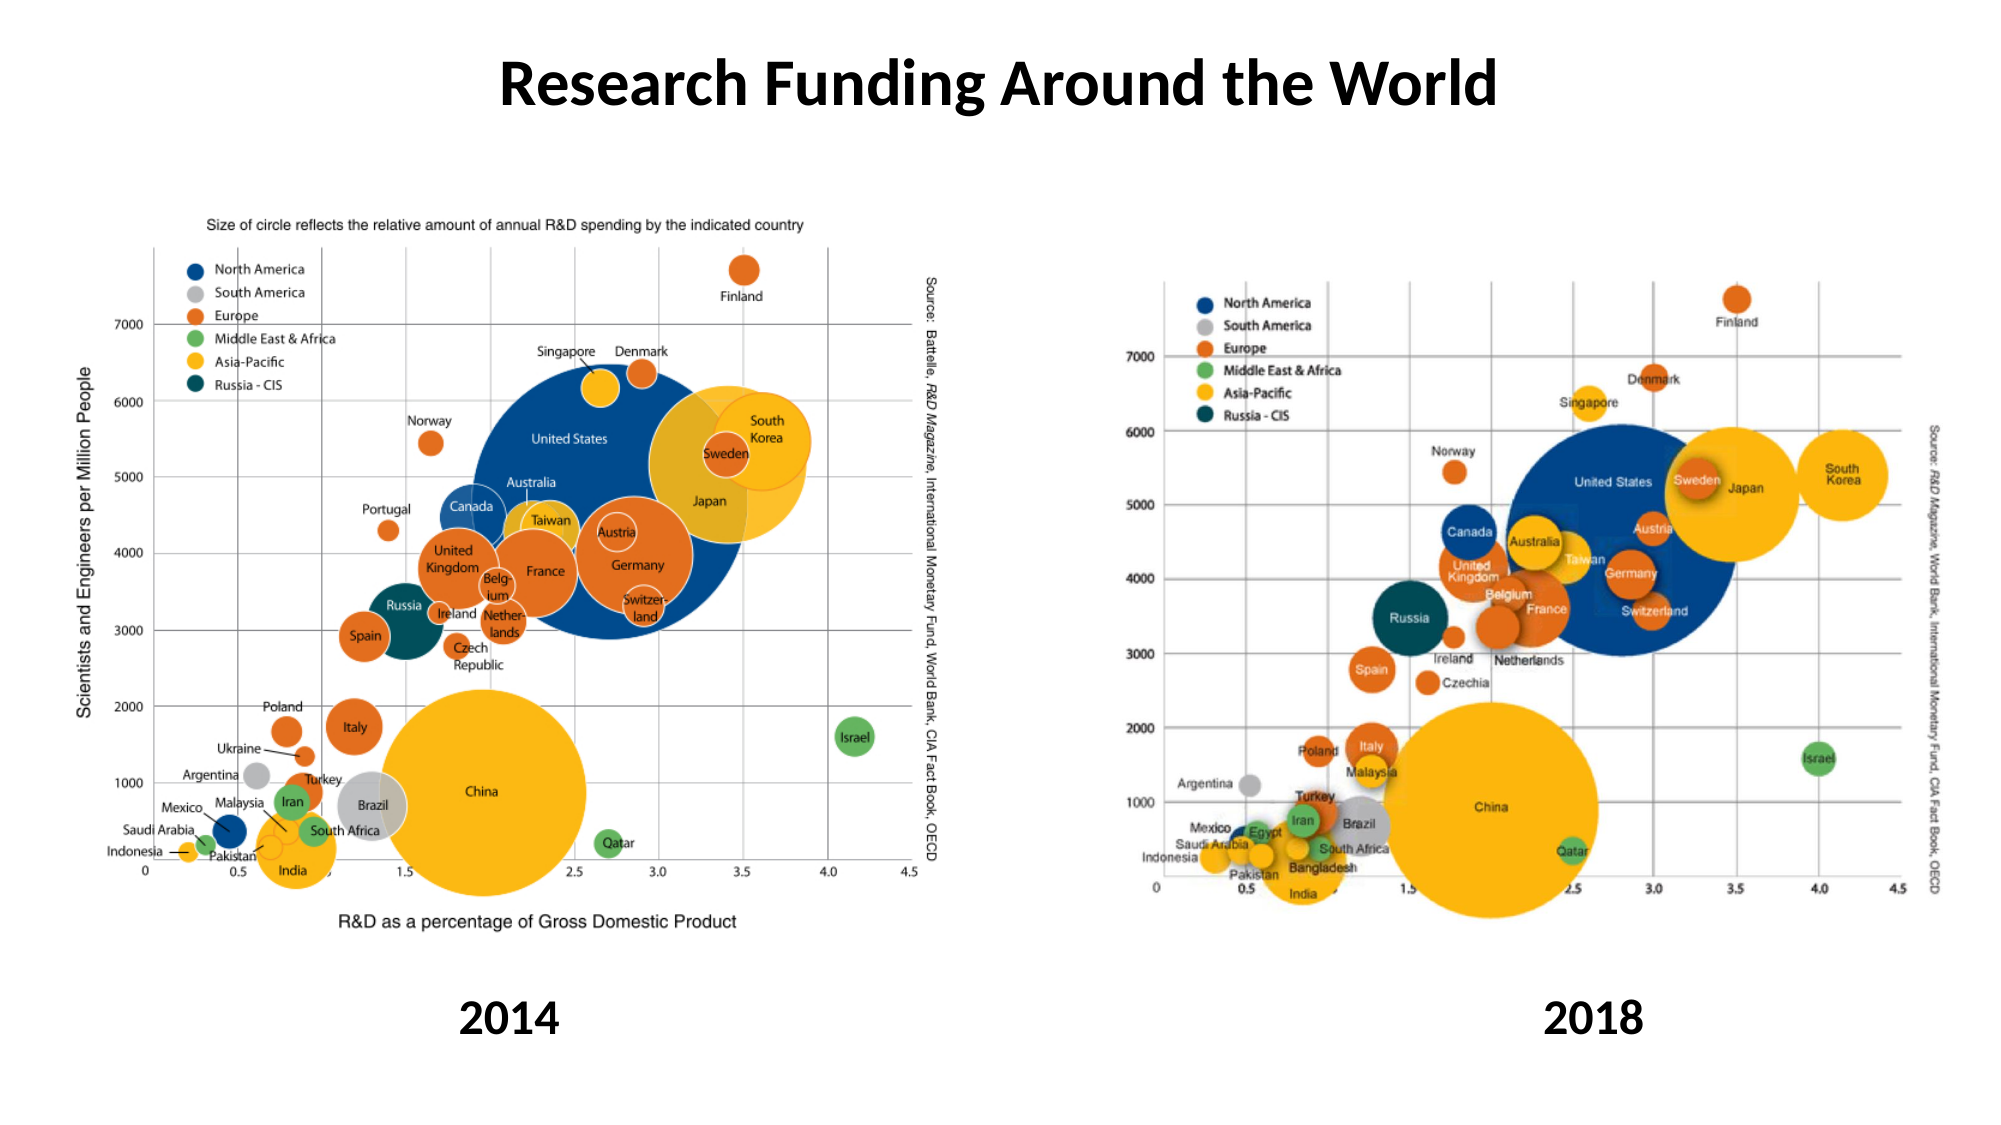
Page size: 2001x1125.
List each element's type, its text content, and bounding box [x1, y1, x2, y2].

title Research Funding Around the World [324, 45, 1675, 113]
picture [1067, 262, 2000, 927]
text_box 2014 [327, 977, 691, 1053]
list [37, 199, 981, 949]
text_box 2018 [1412, 977, 1775, 1053]
